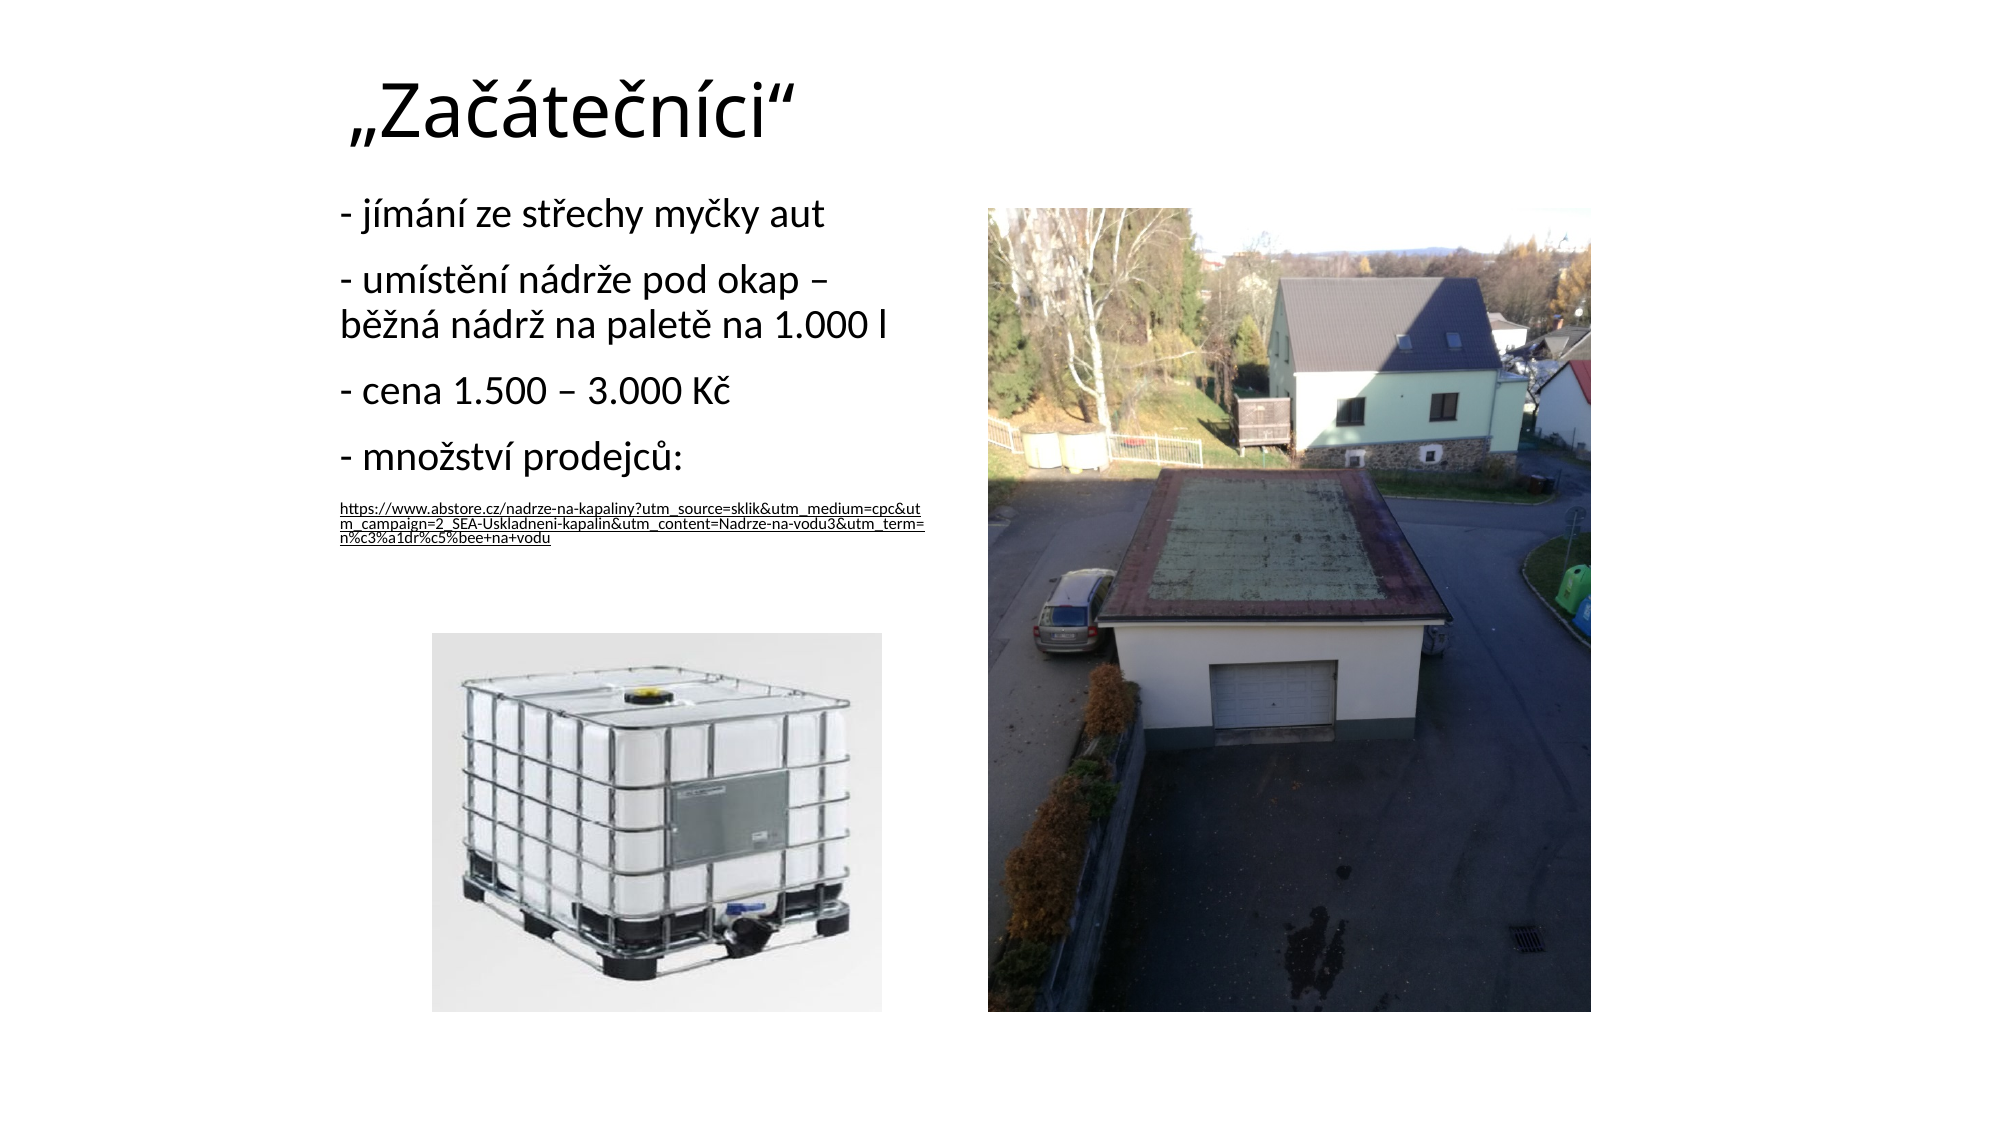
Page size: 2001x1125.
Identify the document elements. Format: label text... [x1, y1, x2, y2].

title „Začátečníci“ [324, 44, 819, 161]
picture [432, 633, 882, 1012]
list - jímání ze střechy myčky aut - umístění nádrže pod okap – běžná nádrž na paletě na 1.000 l - cena 1.500 – 3.000 Kč - množství prodejců: https://www.abstore.cz/nadrze-na-kapaliny?utm_source=sklik&utm_medium=cpc&utm_campaign=2_SEA-Uskladneni-kapalin&utm_content=Nadrze-na-vodu3&utm_term=n%c3%a1dr%c5%bee+na+vodu [324, 184, 941, 1005]
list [988, 208, 1591, 1012]
